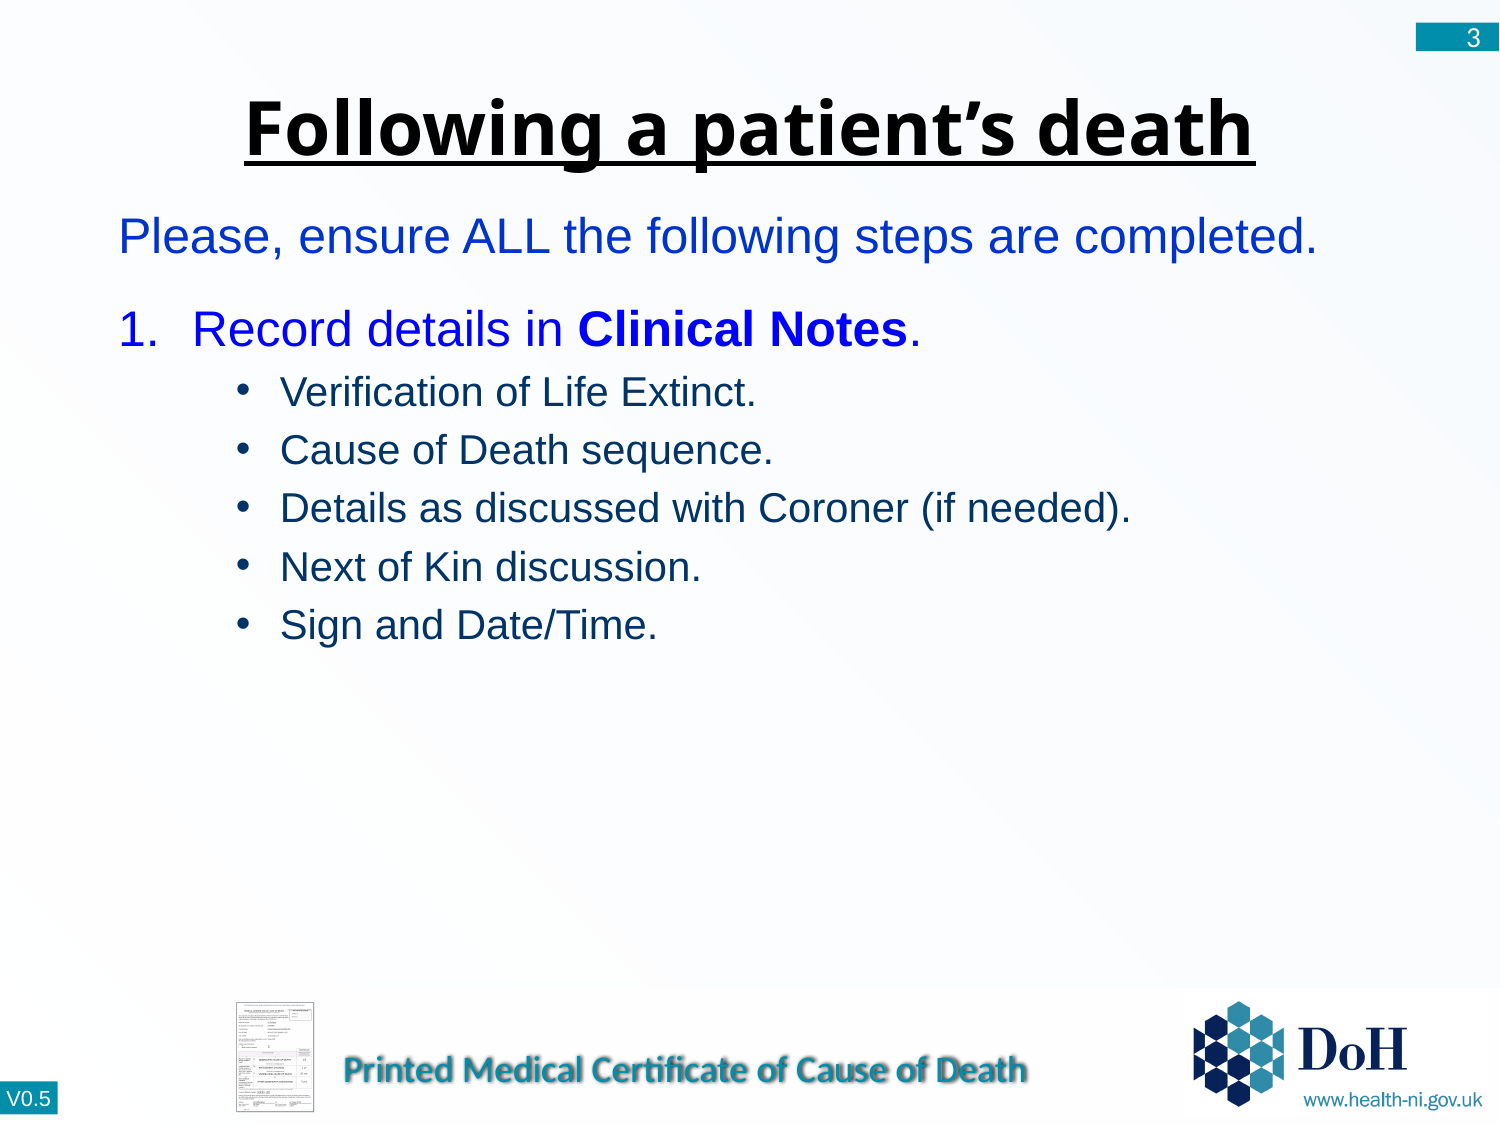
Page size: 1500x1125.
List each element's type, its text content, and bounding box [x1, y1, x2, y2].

list Please, ensure ALL the following steps are completed. Record details in Clinical Notes. Verification of Life Extinct. Cause of Death sequence. Details as discussed with Coroner (if needed). Next of Kin discussion. Sign and Date/Time. [103, 195, 1397, 910]
title Following a patient’s death [103, 65, 1397, 195]
footer Printed Medical Certificate of Cause of Death [286, 1038, 1085, 1098]
slide_number 3 [1158, 5, 1496, 66]
picture [236, 1002, 315, 1113]
